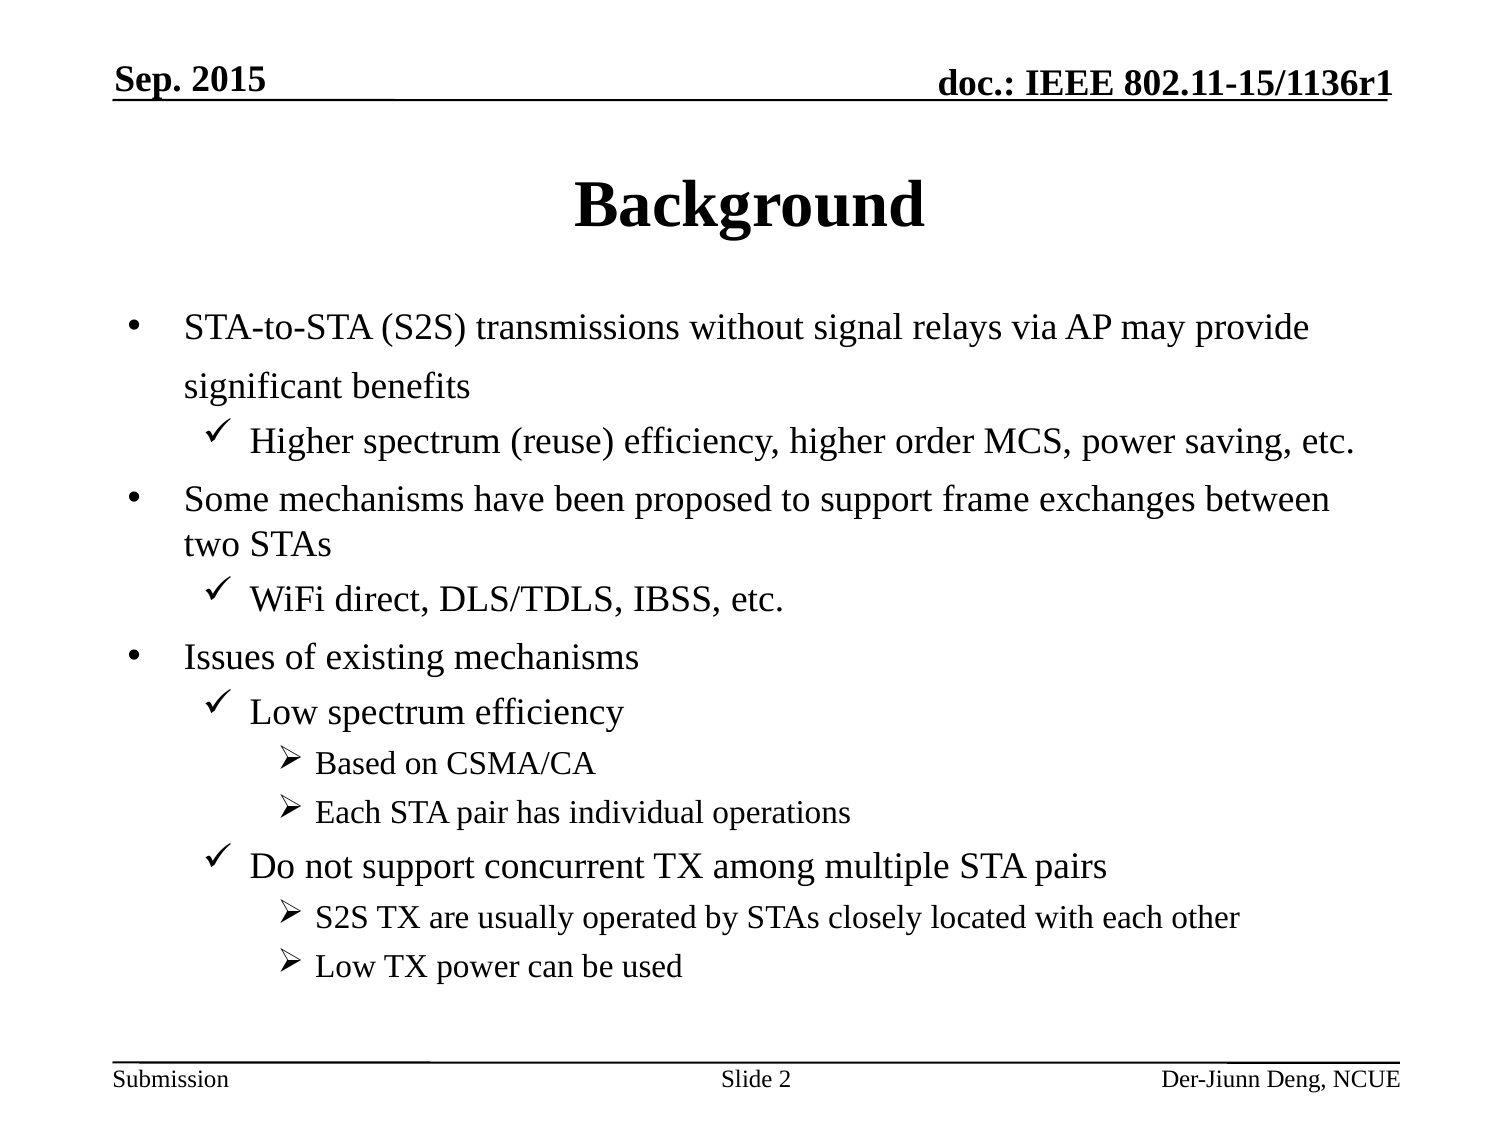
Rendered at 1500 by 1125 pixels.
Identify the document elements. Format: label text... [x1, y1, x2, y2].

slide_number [114, 54, 540, 100]
footer Der-Jiunn Deng, NCUE [902, 1061, 1402, 1093]
slide_number Slide 2 [712, 1061, 800, 1123]
list STA-to-STA (S2S) transmissions without signal relays via AP may provide significant benefits Higher spectrum (reuse) efficiency, higher order MCS, power saving, etc. Some mechanisms have been proposed to support frame exchanges between two STAs WiFi direct, DLS/TDLS, IBSS, etc. Issues of existing mechanisms Low spectrum efficiency Based on CSMA/CA Each STA pair has individual operations Do not support concurrent TX among multiple STA pairs S2S TX are usually operated by STAs closely located with each other Low TX power can be used [112, 281, 1388, 1001]
title Background [112, 112, 1388, 281]
